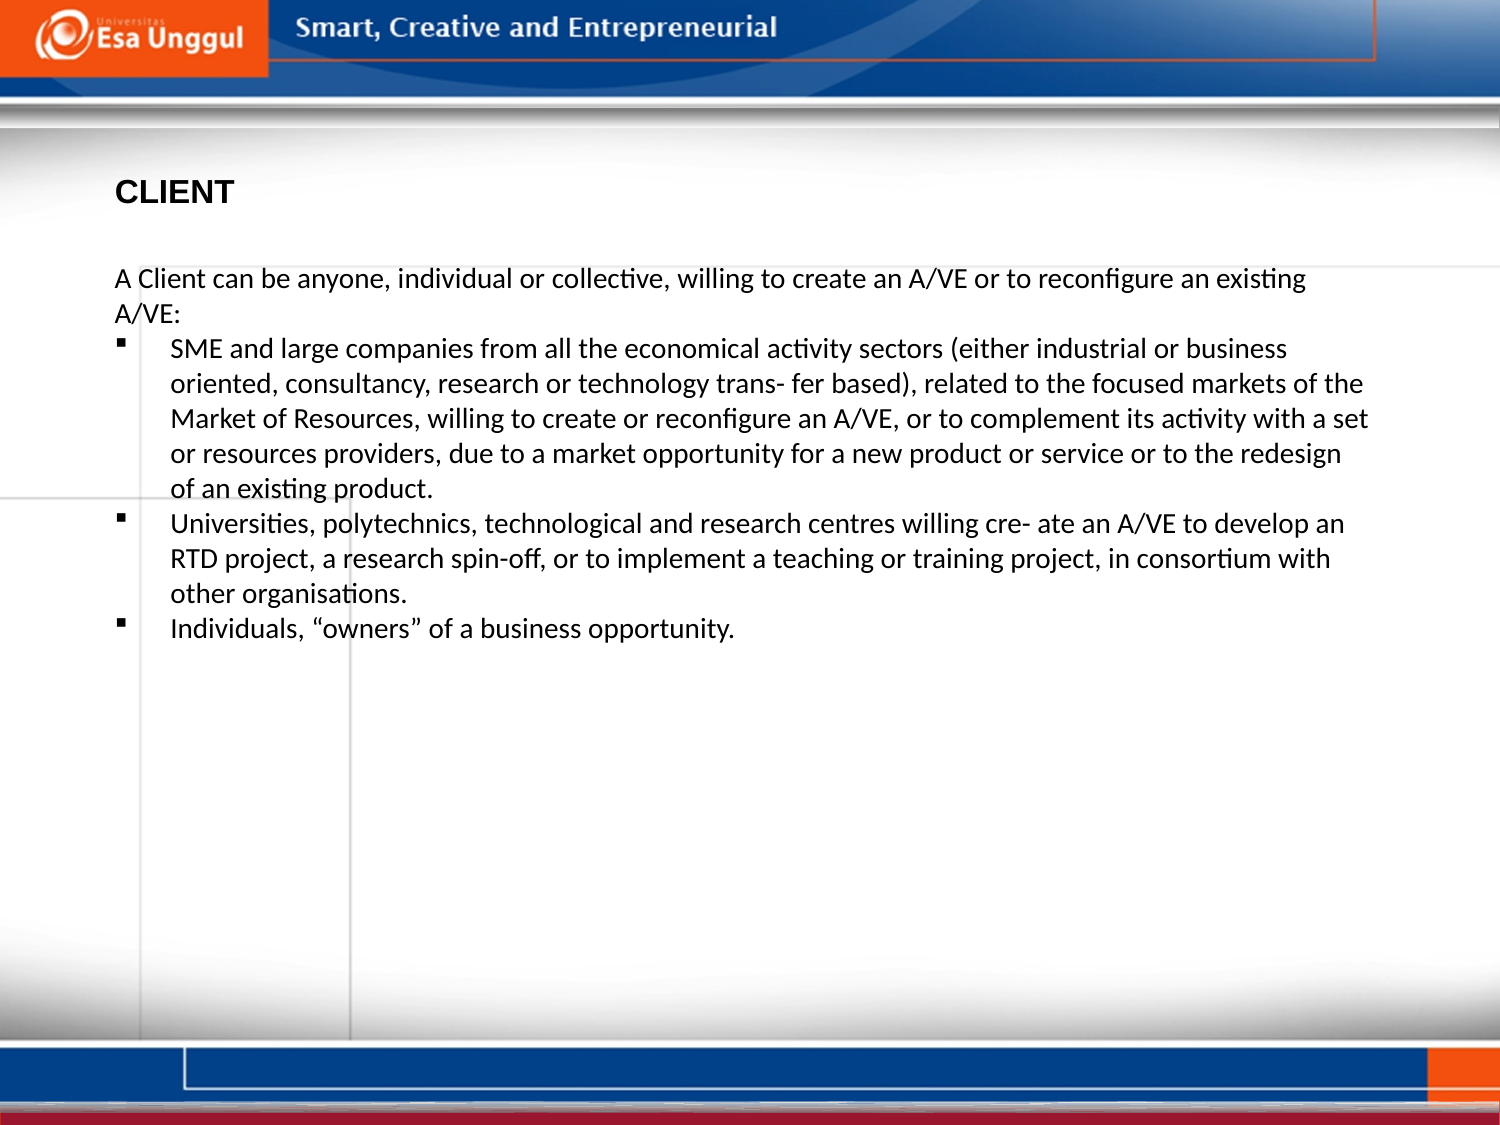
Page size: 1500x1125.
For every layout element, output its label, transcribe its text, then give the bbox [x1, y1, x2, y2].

text_box [0, 1113, 1500, 1125]
picture [0, 128, 1500, 1101]
text_box A Client can be anyone, individual or collective, willing to create an A/VE or to reconfigure an existing A/VE: SME and large companies from all the economical activity sectors (either industrial or business oriented, consultancy, research or technology trans- fer based), related to the focused markets of the Market of Resources, willing to create or reconfigure an A/VE, or to complement its activity with a set or resources providers, due to a market opportunity for a new product or service or to the redesign of an existing product. Universities, polytechnics, technological and research centres willing cre- ate an A/VE to develop an RTD project, a research spin-off, or to implement a teaching or training project, in consortium with other organisations. Individuals, “owners” of a business opportunity. [99, 252, 1386, 652]
picture [0, 0, 1500, 109]
text_box CLIENT [99, 162, 600, 218]
